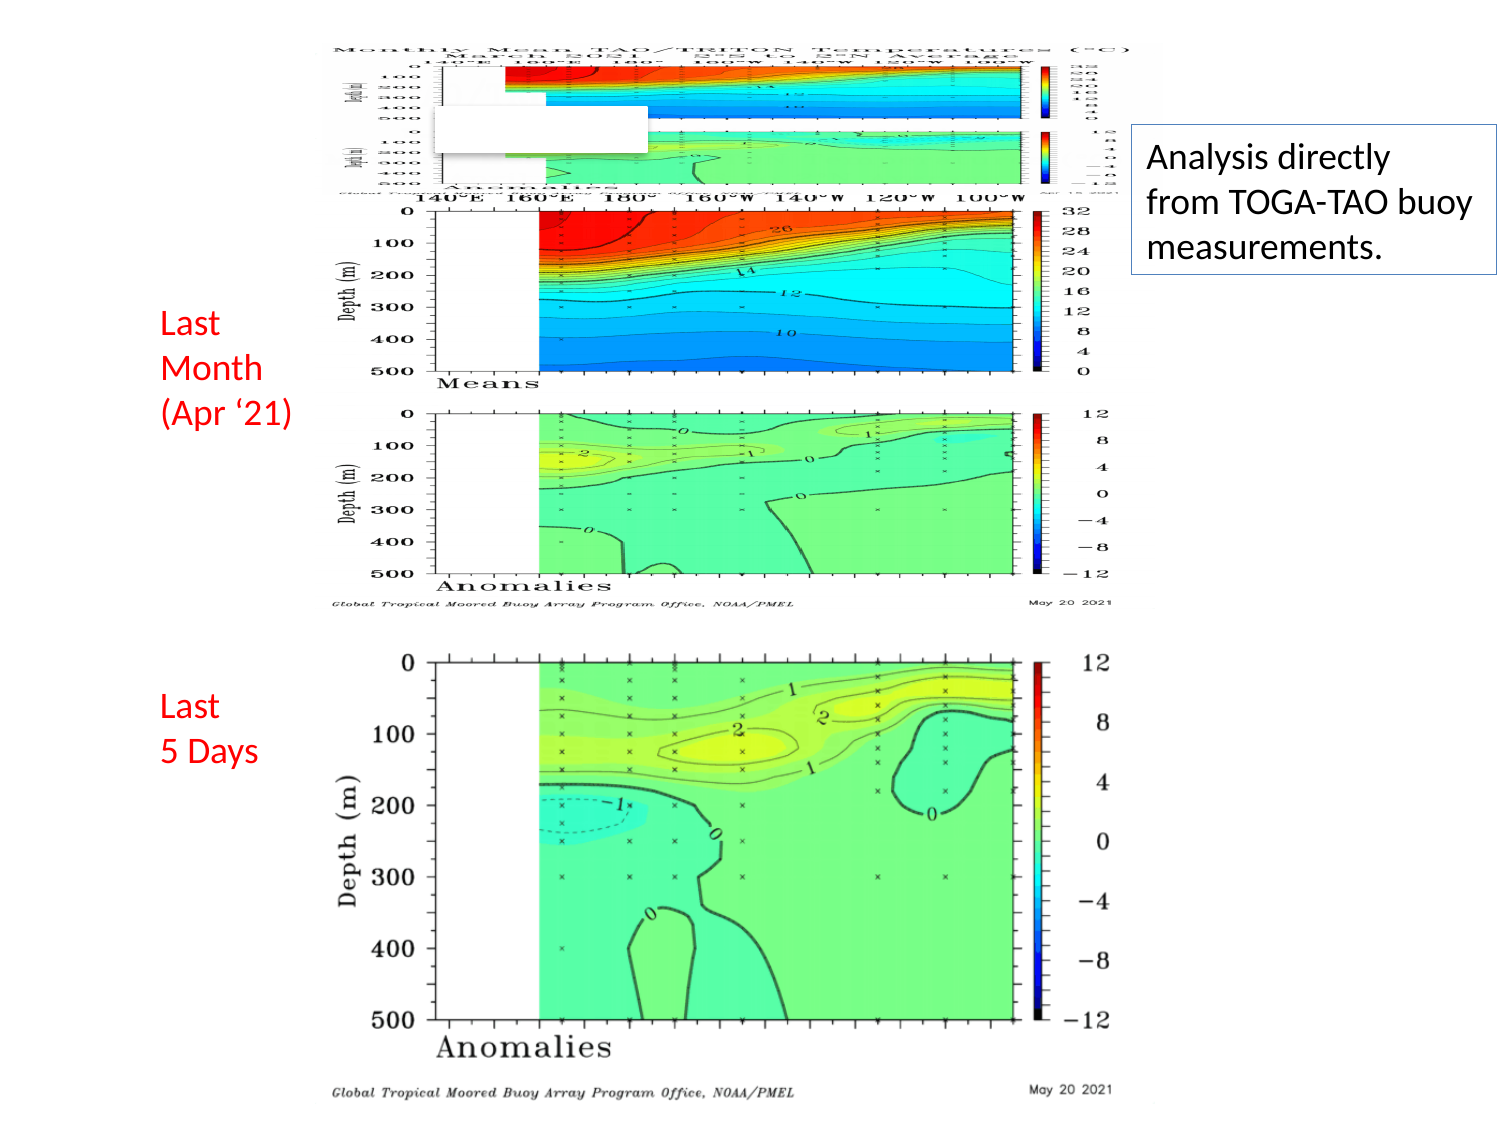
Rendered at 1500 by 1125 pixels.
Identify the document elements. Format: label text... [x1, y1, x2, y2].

text_box Last 5 Days [145, 673, 275, 779]
picture [315, 52, 1156, 1104]
text_box Analysis directly from TOGA-TAO buoy measurements. [1160, 124, 1497, 275]
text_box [322, 42, 1163, 195]
text_box Last Month (Apr ‘21) [145, 290, 308, 441]
